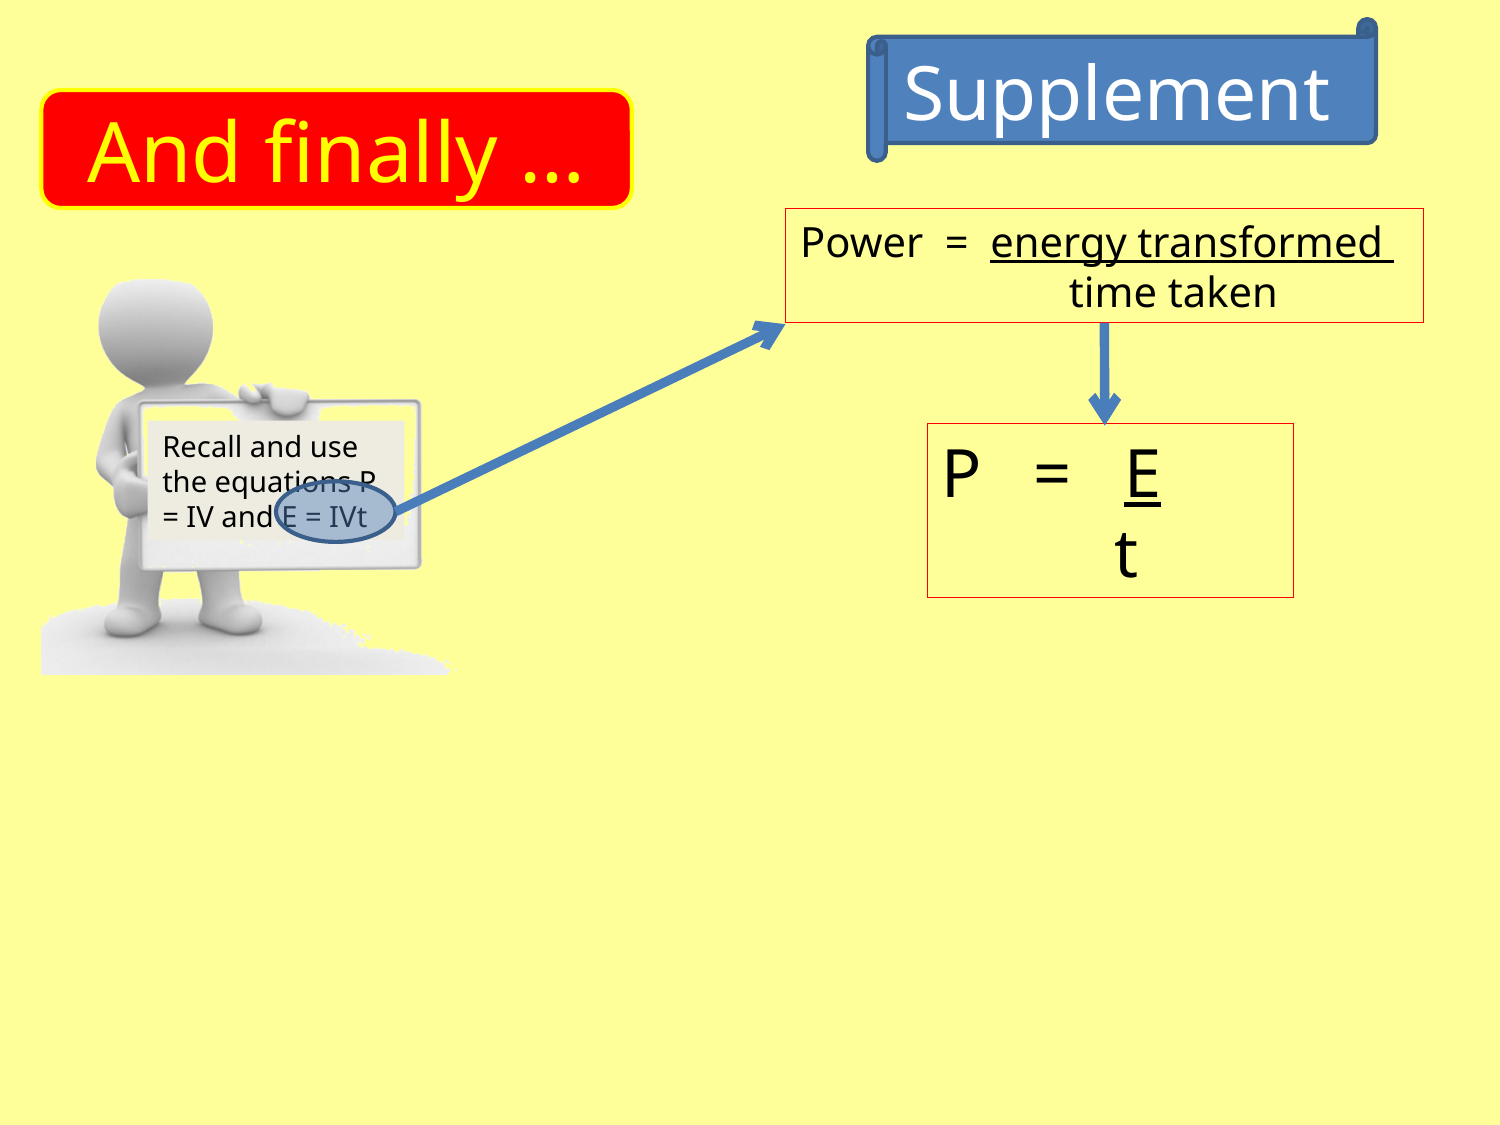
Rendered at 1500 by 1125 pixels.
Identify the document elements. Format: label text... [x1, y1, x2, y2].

text_box Supplement [866, 17, 1379, 163]
text_box P = E t [927, 423, 1294, 598]
text_box And finally … [39, 87, 634, 211]
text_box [395, 324, 786, 512]
text_box Power = energy transformed time taken [785, 208, 1424, 323]
picture [41, 243, 473, 676]
